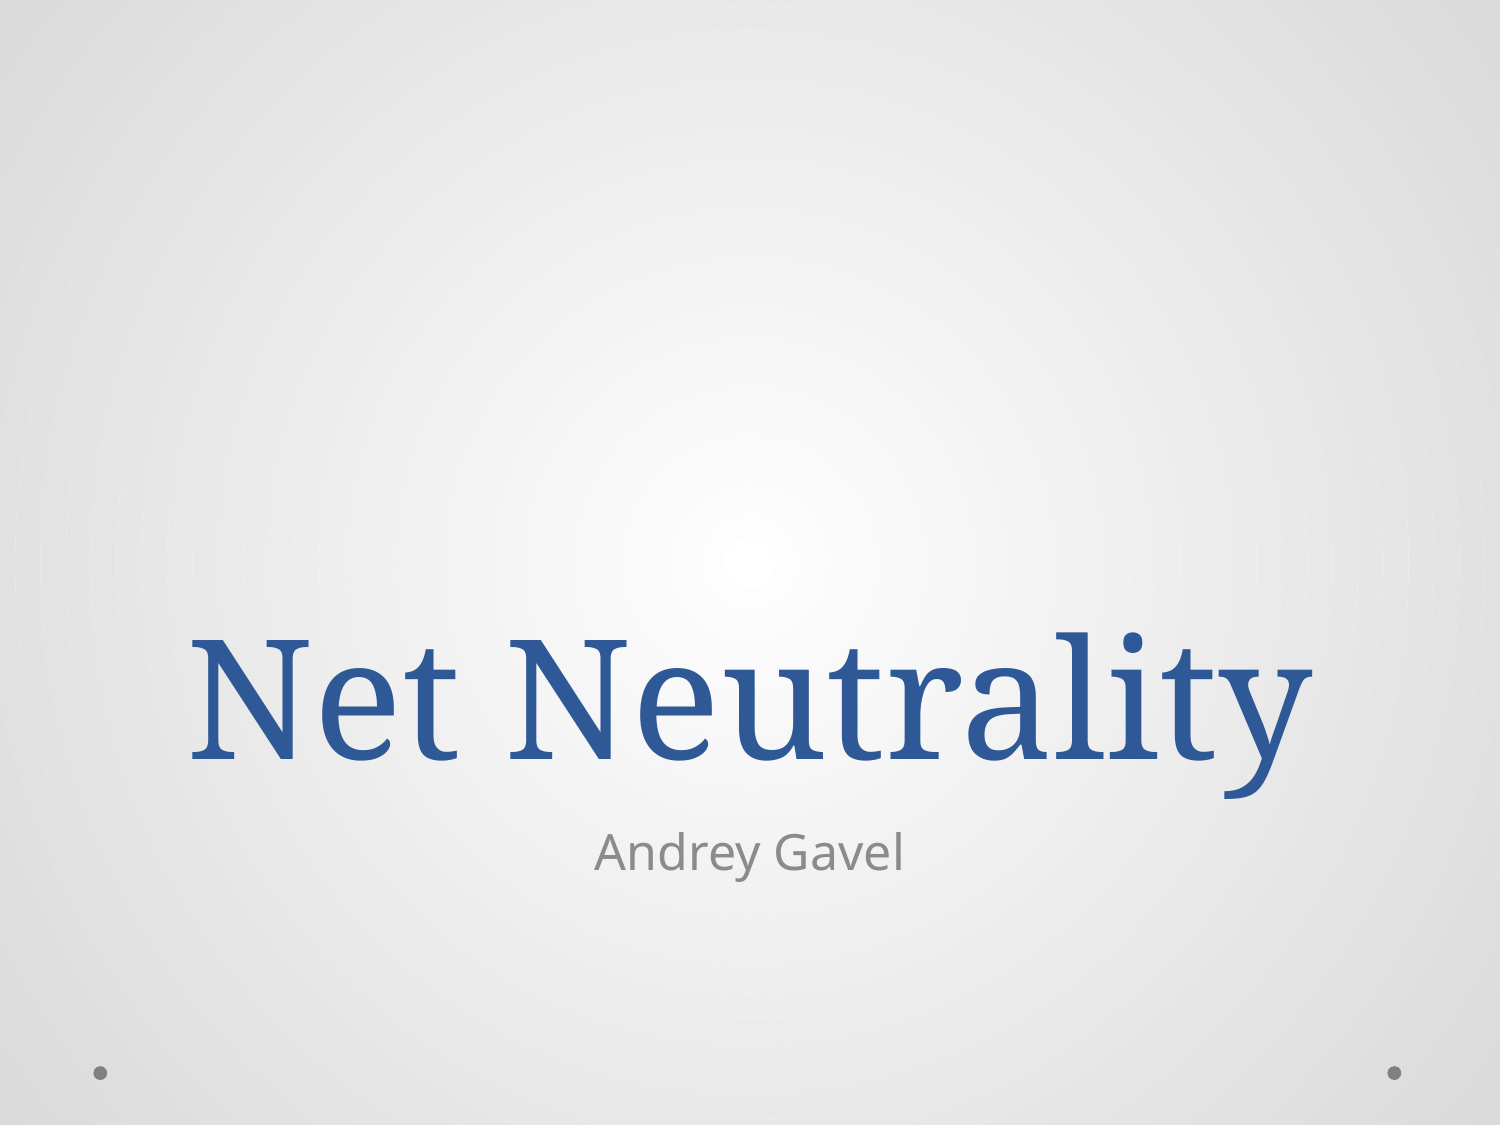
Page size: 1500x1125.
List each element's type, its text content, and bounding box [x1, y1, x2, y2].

title Net Neutrality [112, 99, 1388, 800]
subtitle Andrey Gavel [225, 812, 1275, 1013]
